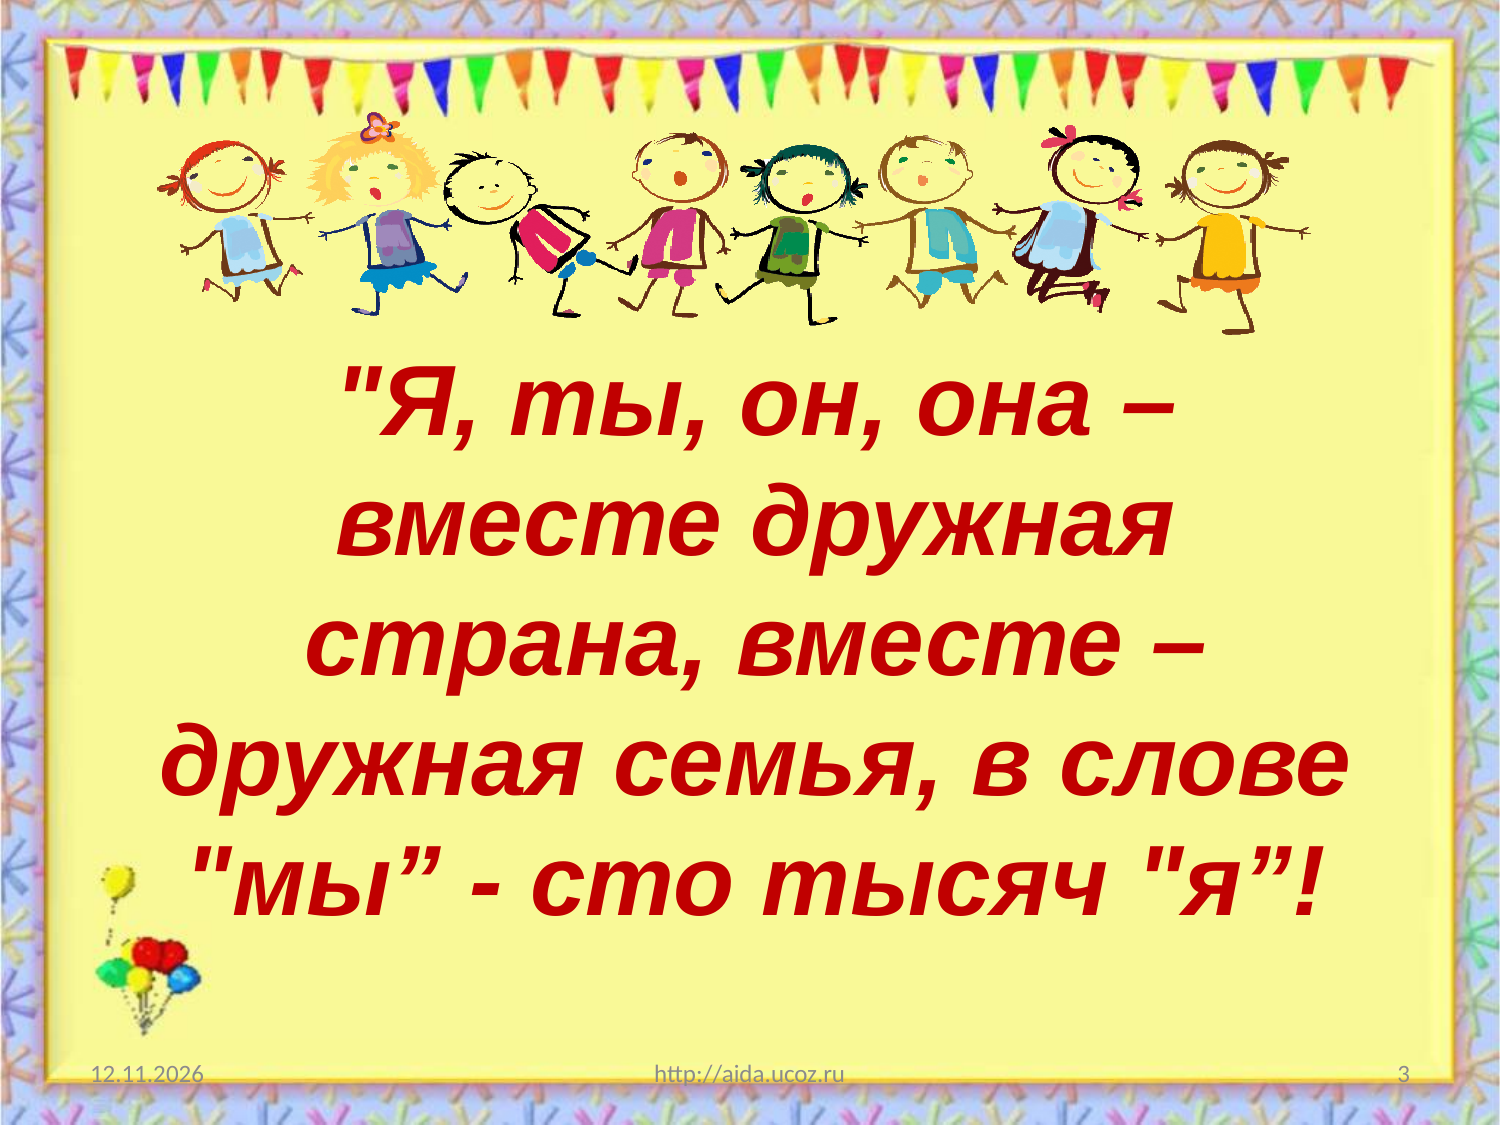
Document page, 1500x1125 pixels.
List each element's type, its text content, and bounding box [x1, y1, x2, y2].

slide_number 3 [1074, 1042, 1425, 1103]
picture [0, 0, 1500, 1125]
footer http://aida.ucoz.ru [512, 1042, 988, 1103]
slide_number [75, 1042, 425, 1103]
text_box "Я, ты, он, она – вместе дружная страна, вместе – дружная семья, в слове "мы” - сто тысяч "я”! [128, 328, 1383, 943]
